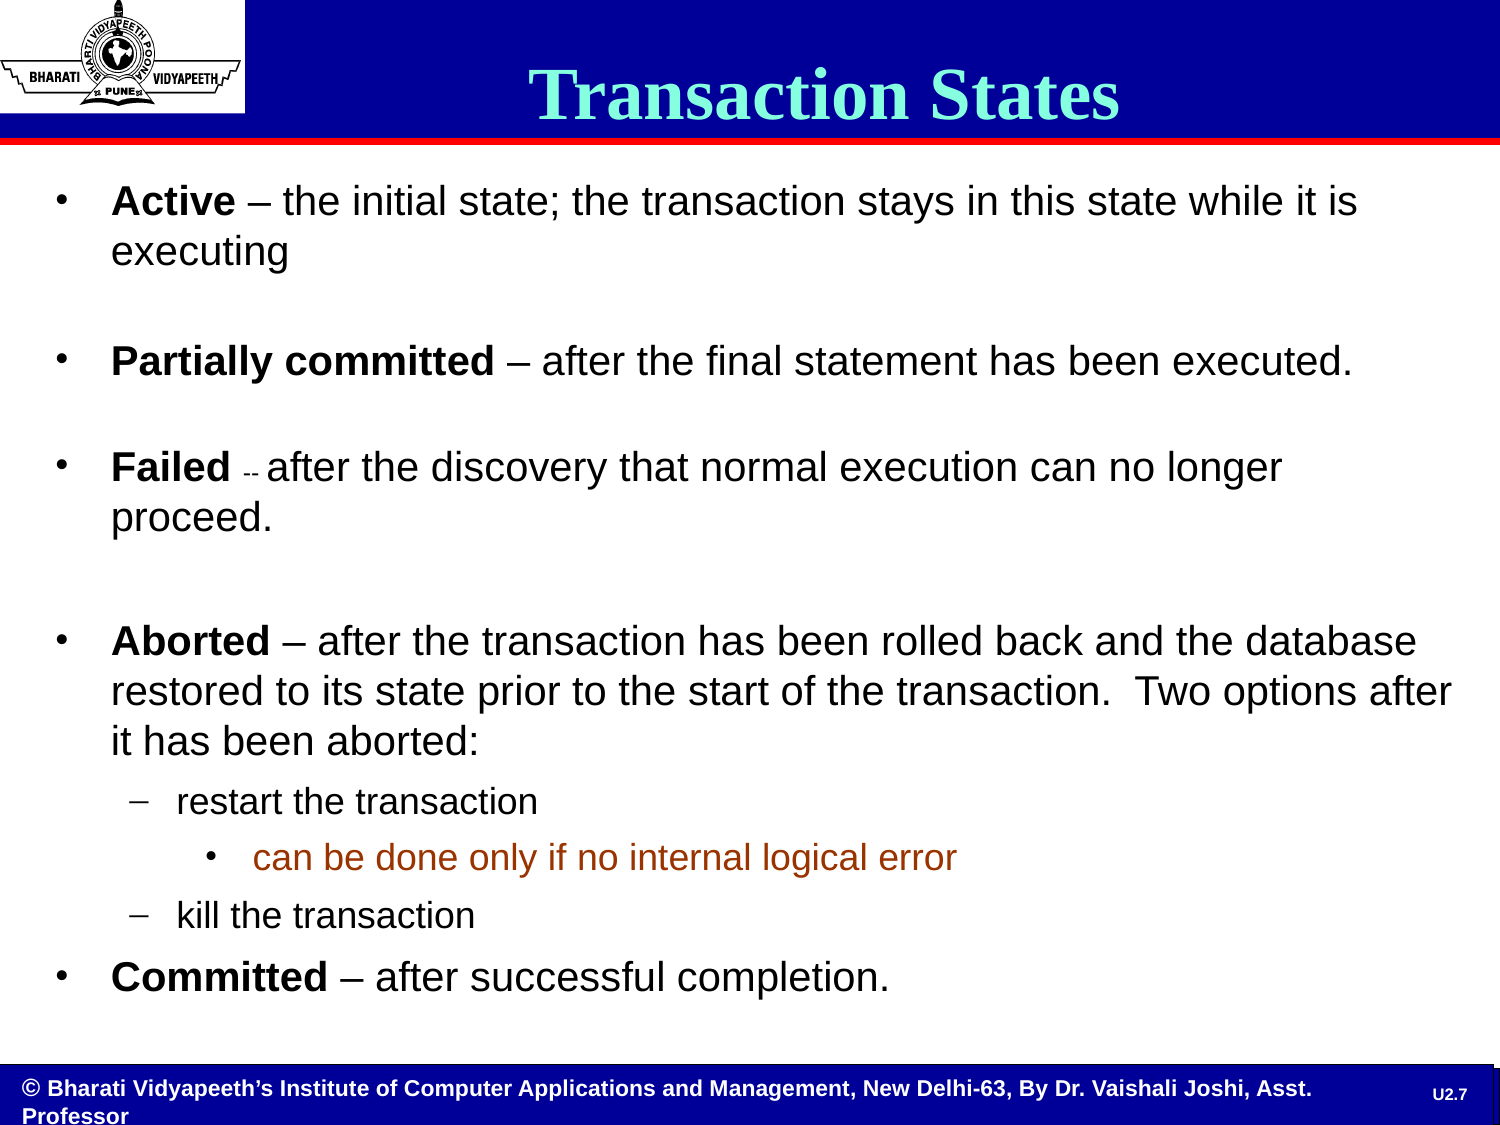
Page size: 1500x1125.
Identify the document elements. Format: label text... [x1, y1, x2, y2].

picture [0, 0, 241, 106]
title Transaction States [150, 37, 1500, 225]
list Active – the initial state; the transaction stays in this state while it is executing Partially committed – after the final statement has been executed. Failed -- after the discovery that normal execution can no longer proceed. Aborted – after the transaction has been rolled back and the database restored to its state prior to the start of the transaction. Two options after it has been aborted: restart the transaction can be done only if no internal logical error kill the transaction Committed – after successful completion. [39, 166, 1469, 1024]
